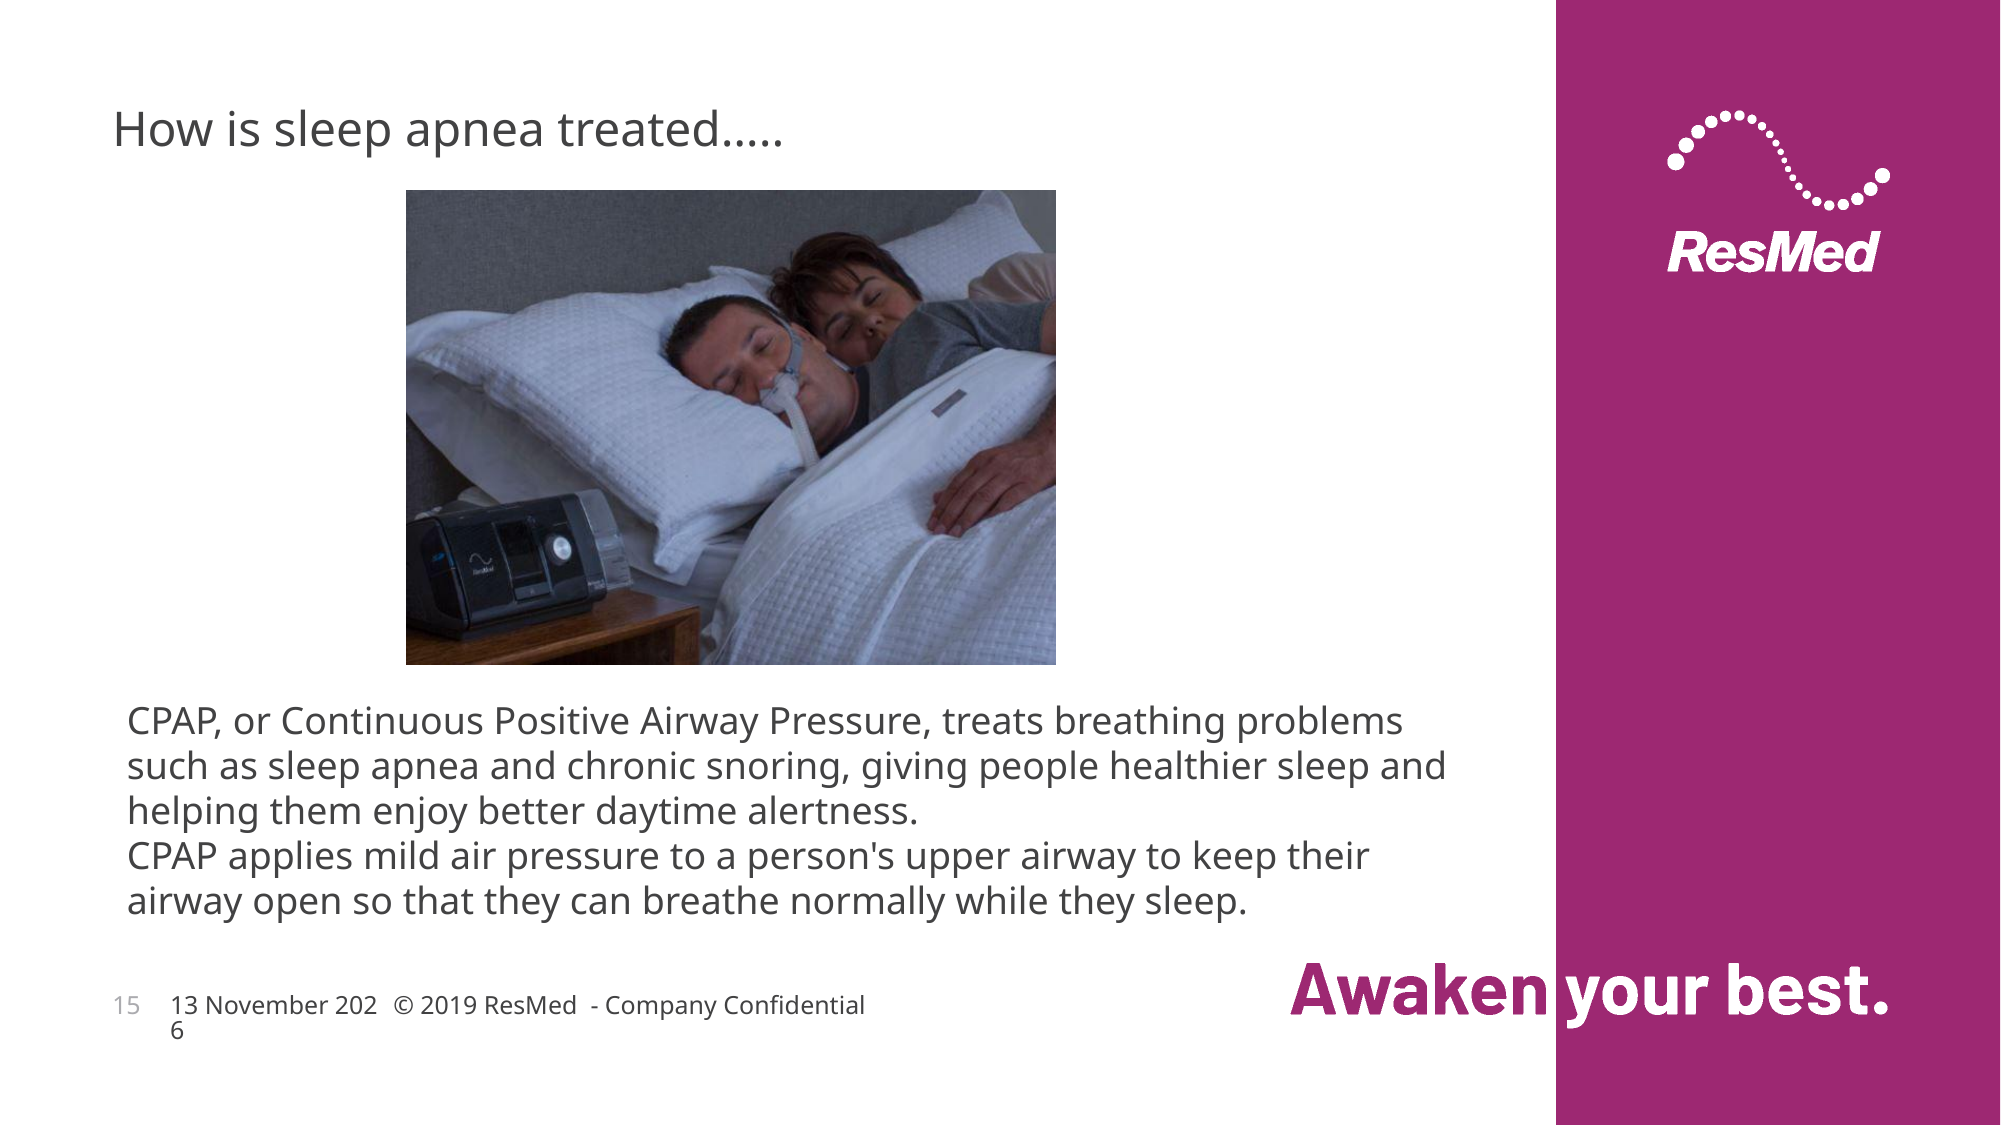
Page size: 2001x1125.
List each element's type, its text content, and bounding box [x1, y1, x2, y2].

slide_number 15 [112, 991, 162, 1022]
title How is sleep apnea treated….. [112, 66, 1424, 166]
text_box CPAP, or Continuous Positive Airway Pressure, treats breathing problems such as sleep apnea and chronic snoring, giving people healthier sleep and helping them enjoy better daytime alertness. CPAP applies mild air pressure to a person's upper airway to keep their airway open so that they can breathe normally while they sleep. [112, 689, 1500, 930]
footer © 2019 ResMed - Company Confidential [393, 991, 1069, 1022]
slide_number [170, 991, 386, 1022]
picture [0, 0, 2001, 1125]
